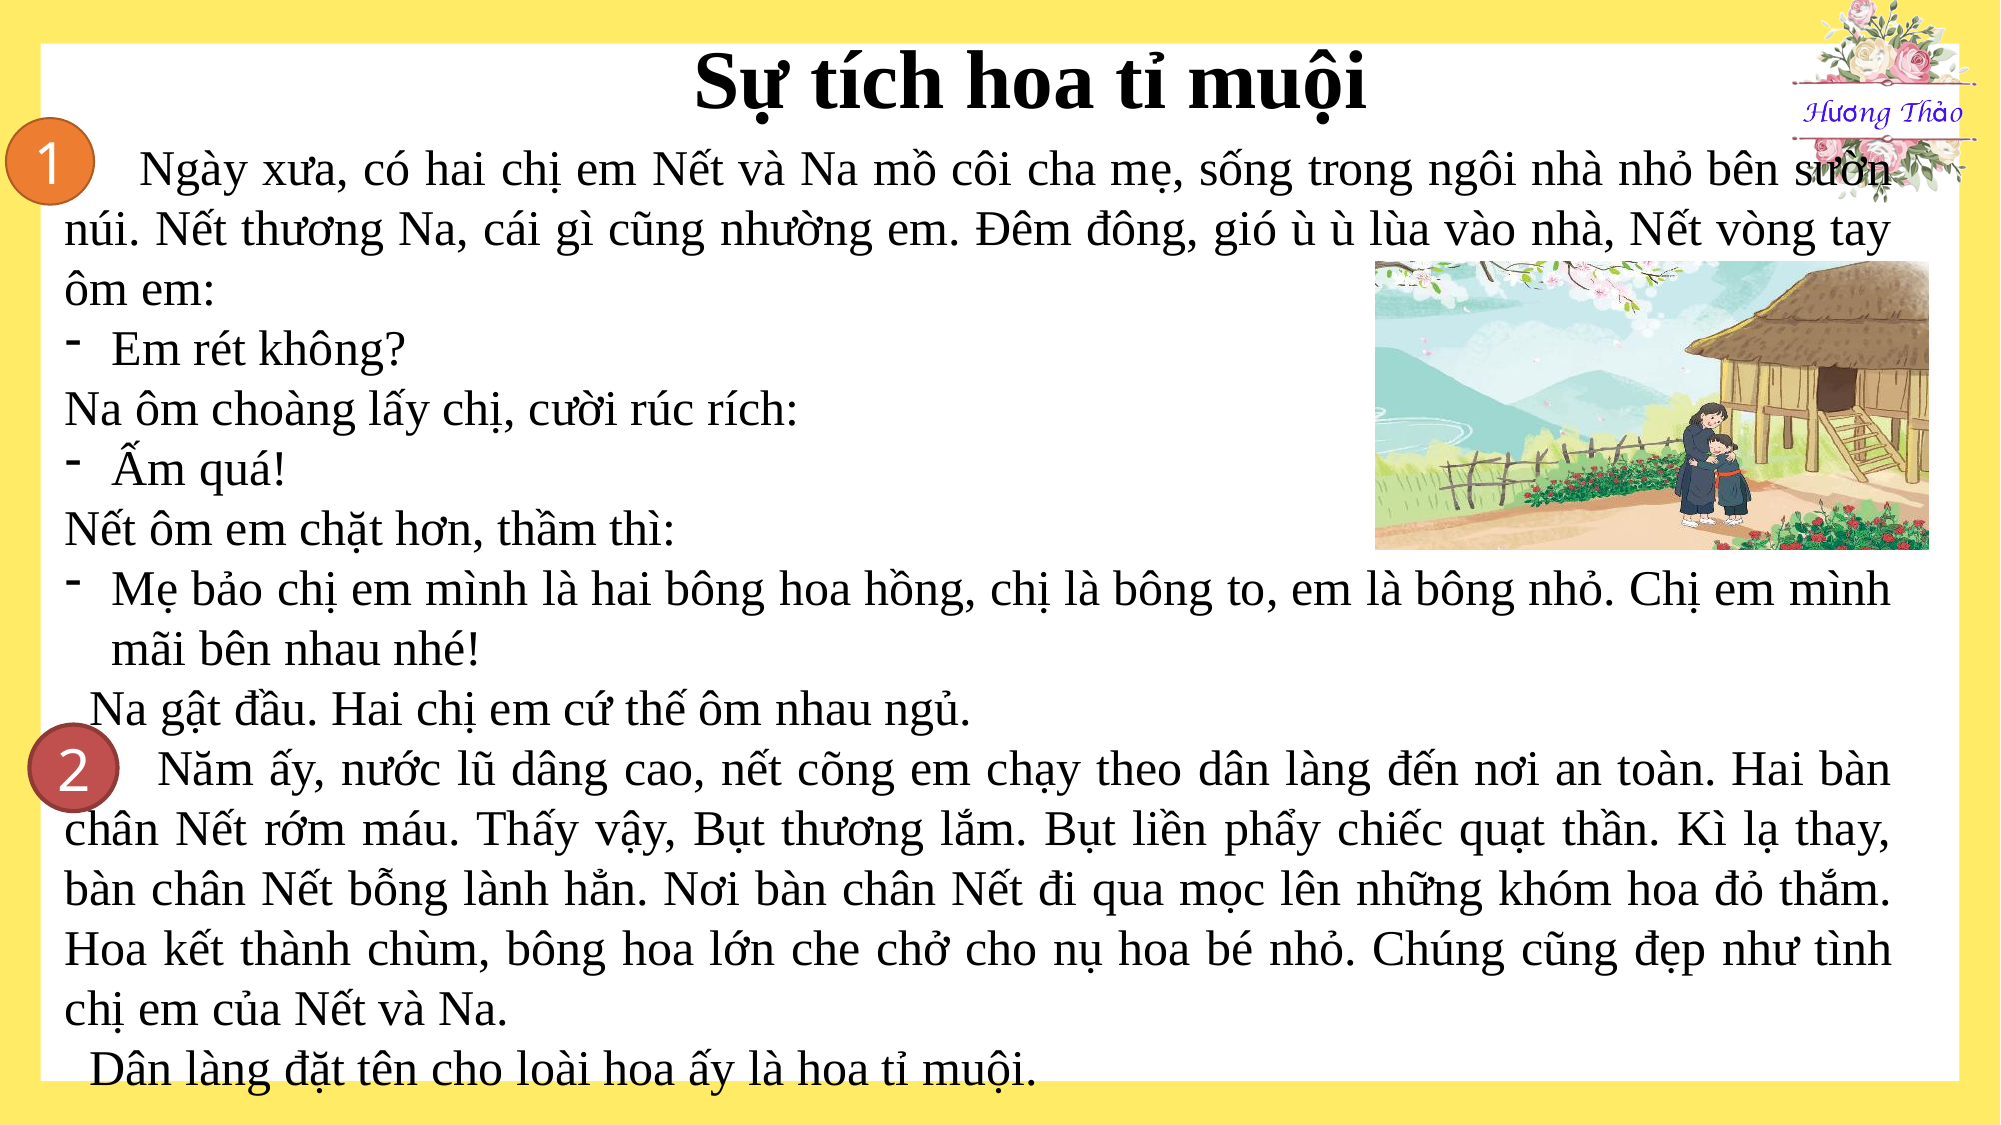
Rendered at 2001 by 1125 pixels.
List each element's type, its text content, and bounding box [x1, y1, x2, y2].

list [1747, 0, 2000, 248]
picture [1375, 261, 1929, 551]
text_box 2 [29, 724, 118, 812]
text_box Sự tích hoa tỉ muội [579, 18, 1483, 128]
text_box 1 [5, 118, 95, 205]
text_box Ngày xưa, có hai chị em Nết và Na mồ côi cha mẹ, sống trong ngôi nhà nhỏ bên sườn núi. Nết thương Na, cái gì cũng nhường em. Đêm đông, gió ù ù lùa vào nhà, Nết vòng tay ôm em: Em rét không? Na ôm choàng lấy chị, cười rúc rích: Ấm quá! Nết ôm em chặt hơn, thầm thì: Mẹ bảo chị em mình là hai bông hoa hồng, chị là bông to, em là bông nhỏ. Chị em mình mãi bên nhau nhé! Na gật đầu. Hai chị em cứ thế ôm nhau ngủ. Năm ấy, nước lũ dâng cao, nết cõng em chạy theo dân làng đến nơi an toàn. Hai bàn chân Nết rớm máu. Thấy vậy, Bụt thương lắm. Bụt liền phẩy chiếc quạt thần. Kì lạ thay, bàn chân Nết bỗng lành hẳn. Nơi bàn chân Nết đi qua mọc lên những khóm hoa đỏ thắm. Hoa kết thành chùm, bông hoa lớn che chở cho nụ hoa bé nhỏ. Chúng cũng đẹp như tình chị em của Nết và Na. Dân làng đặt tên cho loài hoa ấy là hoa tỉ muội. [50, 128, 1909, 1104]
